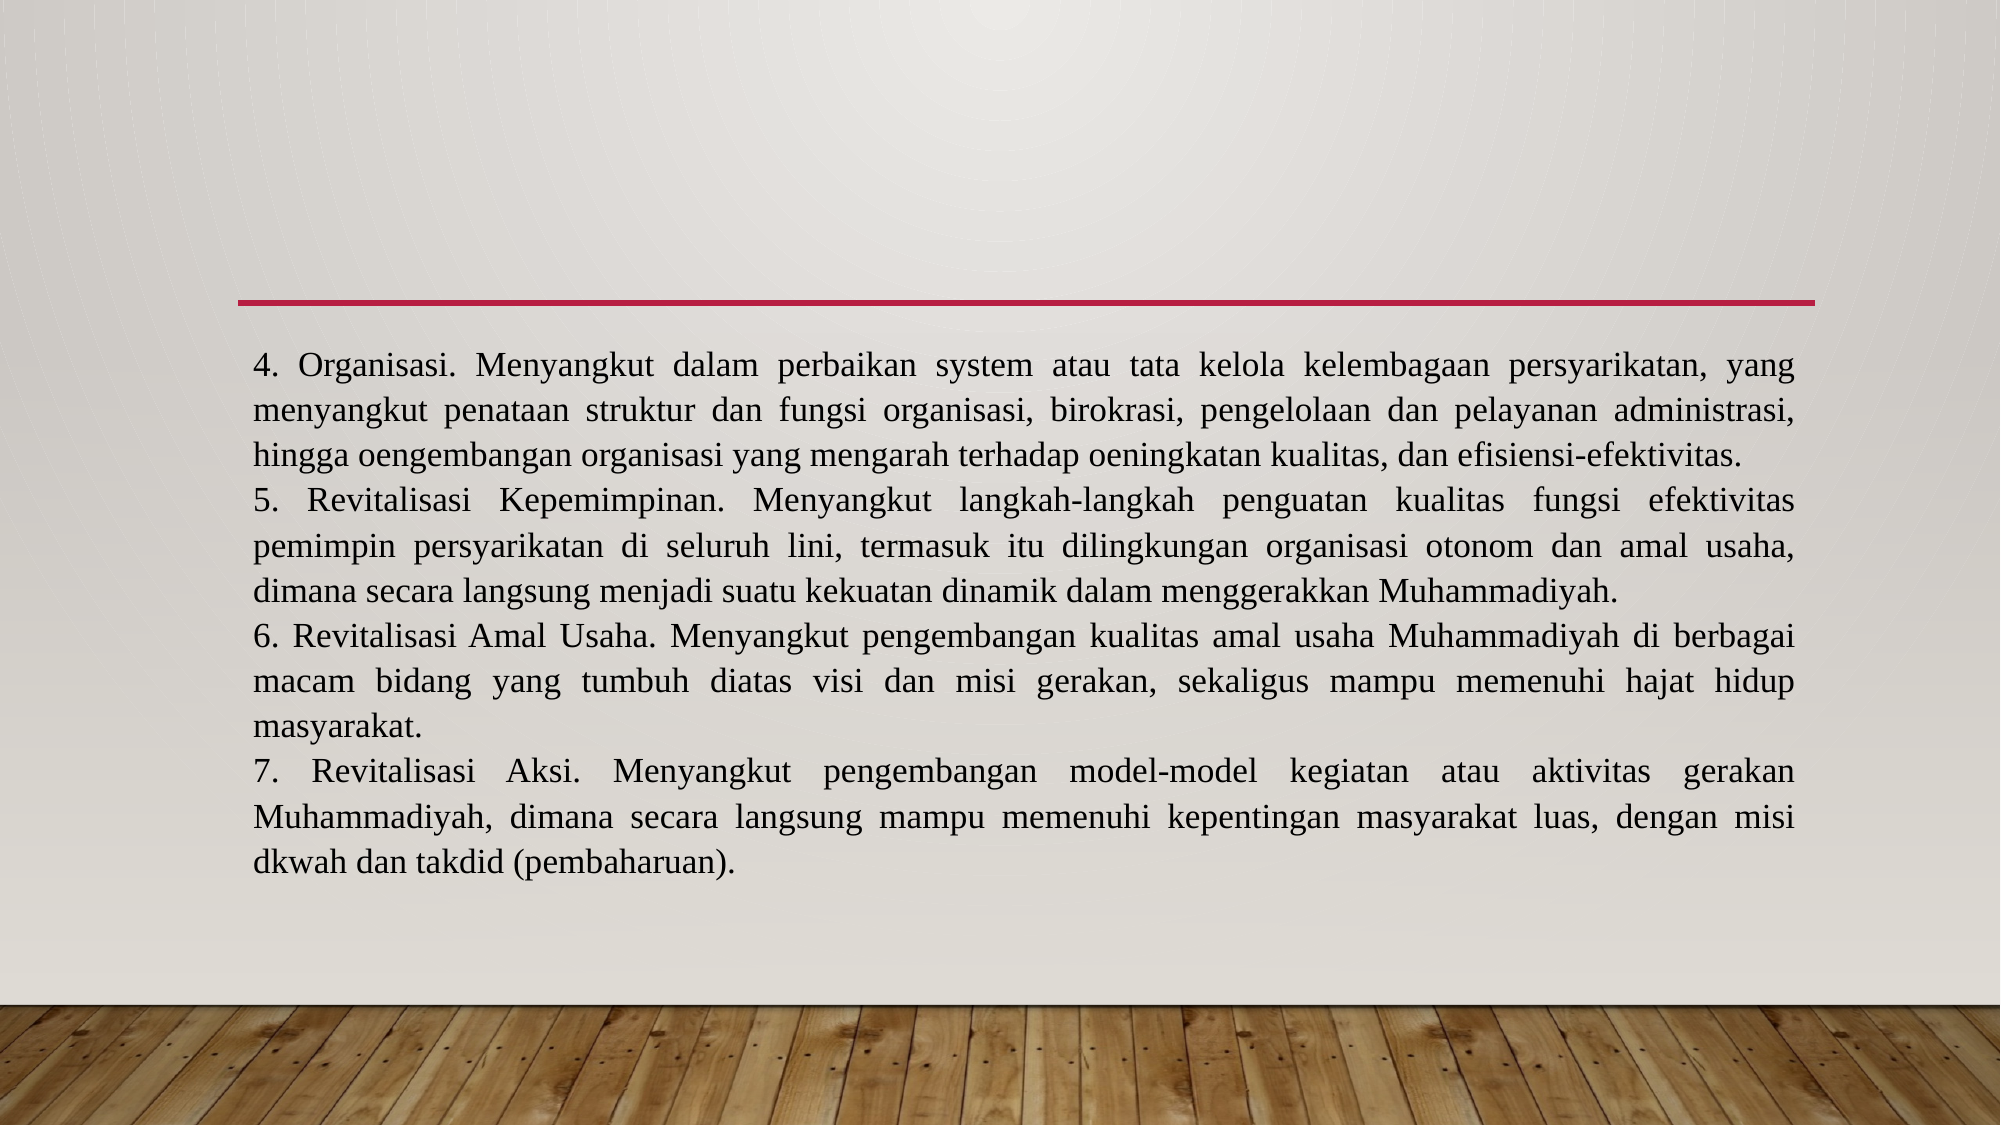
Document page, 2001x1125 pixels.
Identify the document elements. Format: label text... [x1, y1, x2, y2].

list 4. Organisasi. Menyangkut dalam perbaikan system atau tata kelola kelembagaan persyarikatan, yang menyangkut penataan struktur dan fungsi organisasi, birokrasi, pengelolaan dan pelayanan administrasi, hingga oengembangan organisasi yang mengarah terhadap oeningkatan kualitas, dan efisiensi-efektivitas. 5. Revitalisasi Kepemimpinan. Menyangkut langkah-langkah penguatan kualitas fungsi efektivitas pemimpin persyarikatan di seluruh lini, termasuk itu dilingkungan organisasi otonom dan amal usaha, dimana secara langsung menjadi suatu kekuatan dinamik dalam menggerakkan Muhammadiyah. 6. Revitalisasi Amal Usaha. Menyangkut pengembangan kualitas amal usaha Muhammadiyah di berbagai macam bidang yang tumbuh diatas visi dan misi gerakan, sekaligus mampu memenuhi hajat hidup masyarakat. 7. Revitalisasi Aksi. Menyangkut pengembangan model-model kegiatan atau aktivitas gerakan Muhammadiyah, dimana secara langsung mampu memenuhi kepentingan masyarakat luas, dengan misi dkwah dan takdid (pembaharuan). [238, 330, 1814, 897]
picture [0, 1005, 2000, 1125]
